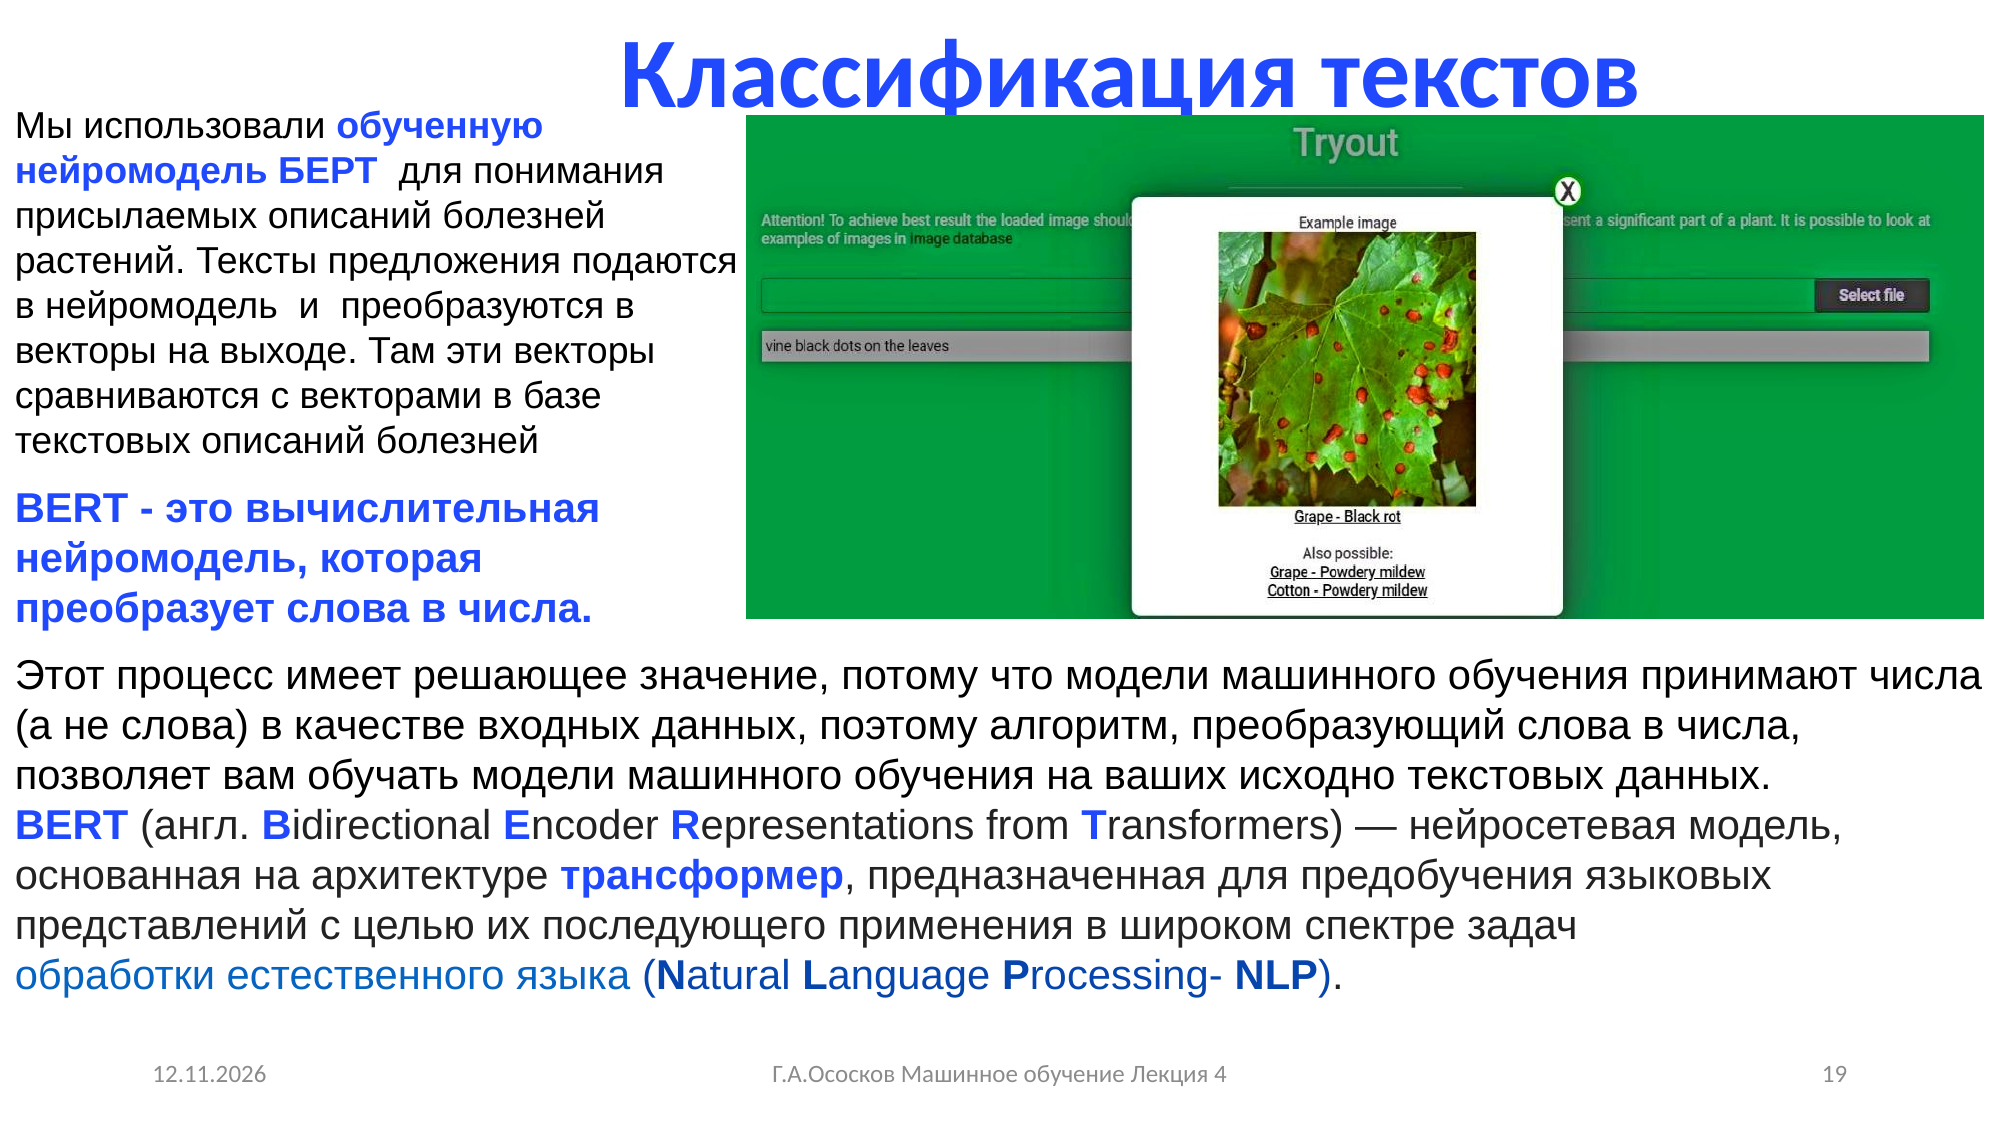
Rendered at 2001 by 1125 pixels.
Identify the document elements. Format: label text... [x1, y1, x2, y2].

text_box Мы использовали обученную нейромодель БЕРТ для понимания присылаемых описаний болезней растений. Тексты предложения подаются в нейромодель и преобразуются в векторы на выходе. Там эти векторы сравниваются с векторами в базе текстовых описаний болезней BERT - это вычислительная нейромодель, которая преобразует слова в числа. [0, 93, 758, 639]
picture [746, 115, 1984, 619]
slide_number 19 [1412, 1042, 1863, 1103]
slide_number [137, 1042, 588, 1103]
text_box Этот процесс имеет решающее значение, потому что модели машинного обучения принимают числа (а не слова) в качестве входных данных, поэтому алгоритм, преобразующий слова в числа, позволяет вам обучать модели машинного обучения на ваших исходно текстовых данных. BERT (англ. Bidirectional Encoder Representations from Transformers) — нейросетевая модель, основанная на архитектуре трансформер, предназначенная для предобучения языковых представлений с целью их последующего применения в широком спектре задач обработки естественного языка (Natural Language Processing- NLP). [0, 640, 2000, 1005]
text_box Классификация текстов [440, 0, 1823, 115]
footer Г.А.Ососков Машинное обучение Лекция 4 [662, 1042, 1338, 1103]
